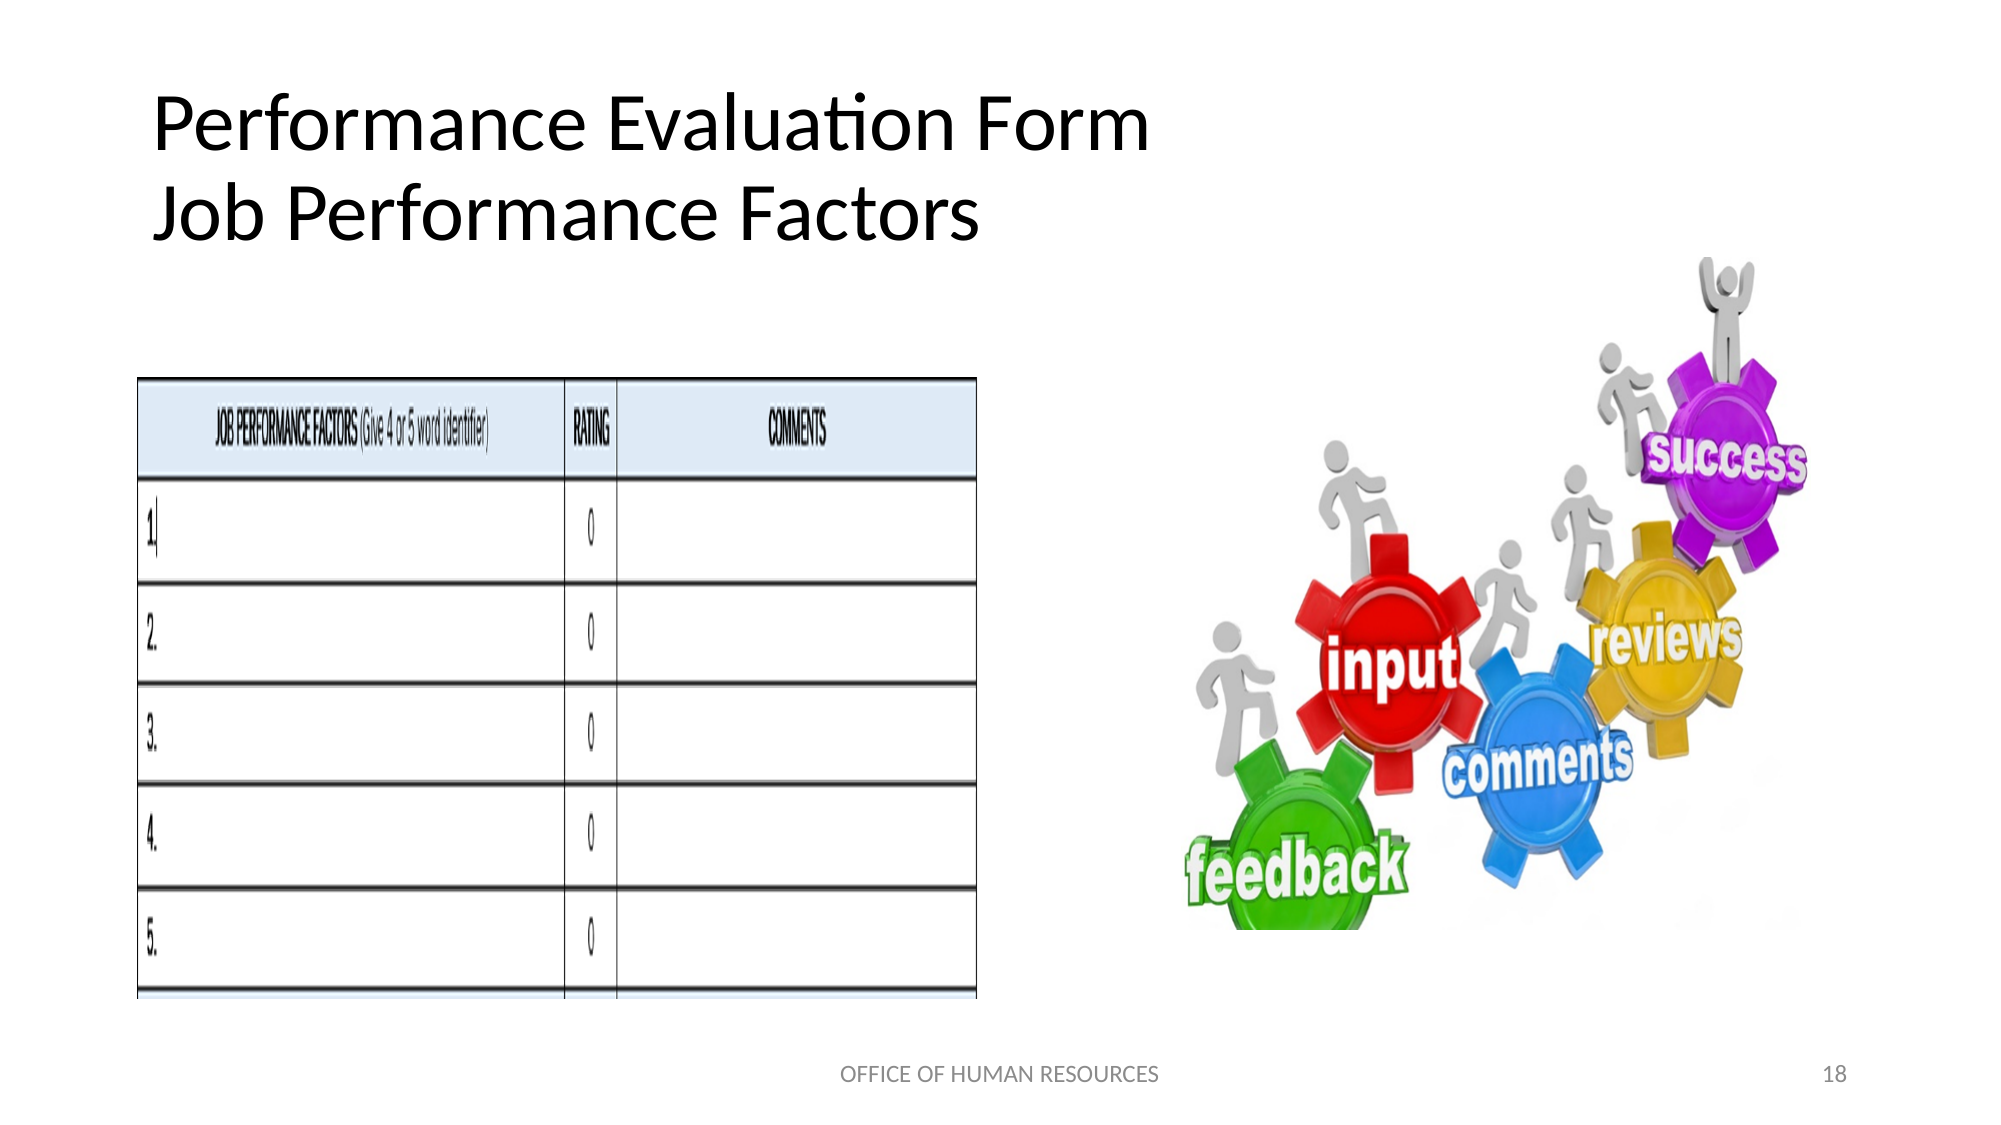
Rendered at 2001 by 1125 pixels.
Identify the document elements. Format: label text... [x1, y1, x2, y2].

picture [137, 377, 978, 999]
footer OFFICE OF HUMAN RESOURCES [662, 1042, 1338, 1103]
slide_number 18 [1412, 1042, 1863, 1103]
title Performance Evaluation Form Job Performance Factors [137, 59, 1863, 278]
picture [1181, 257, 1811, 930]
